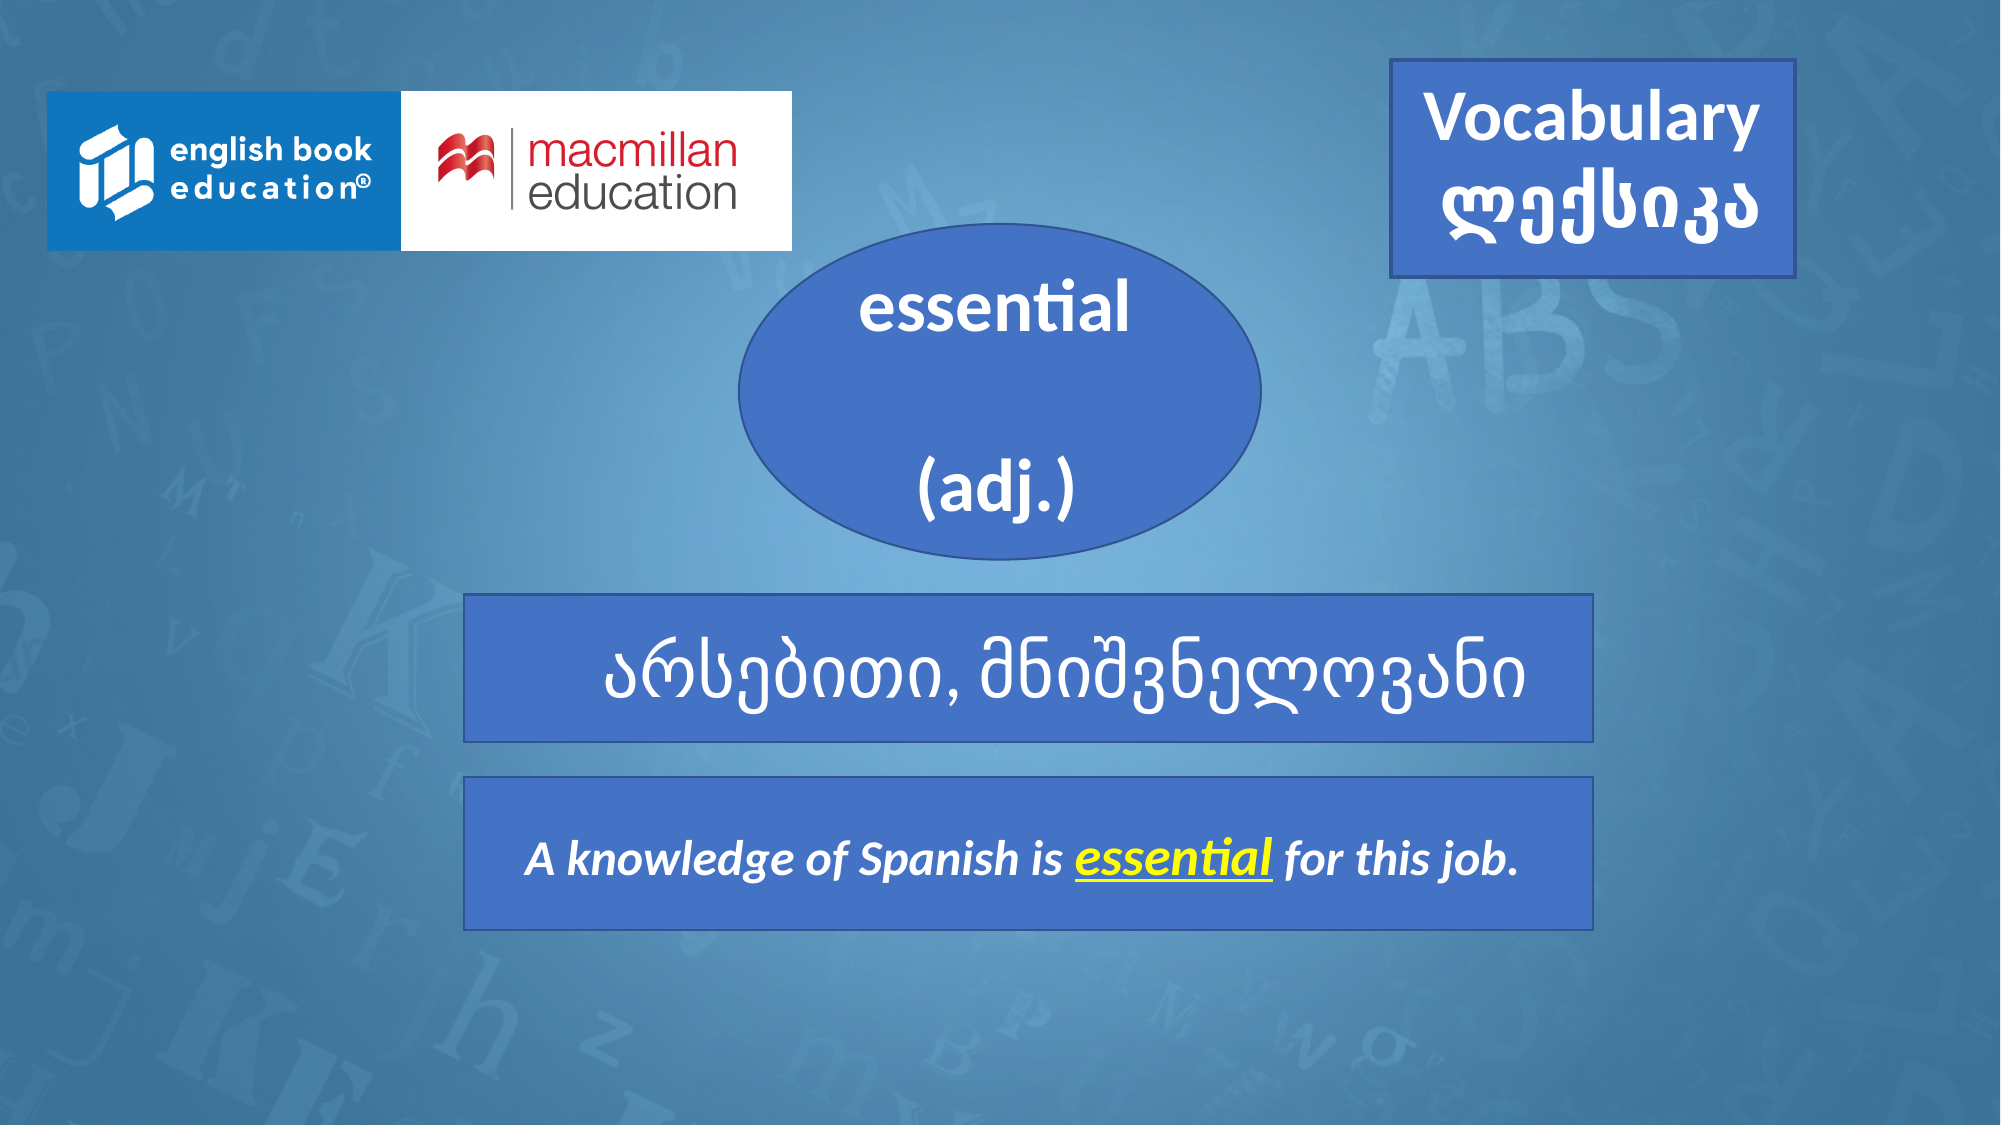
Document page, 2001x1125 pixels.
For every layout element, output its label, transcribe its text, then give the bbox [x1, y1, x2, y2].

text_box A knowledge of Spanish is essential for this job. [463, 776, 1593, 931]
text_box essential (adj.) [738, 223, 1261, 560]
text_box არსებითი, მნიშვნელოვანი [463, 594, 1593, 742]
text_box [1389, 58, 1797, 279]
text_box Vocabulary ლექსიკა [1390, 59, 1795, 250]
picture [0, 0, 2001, 1125]
